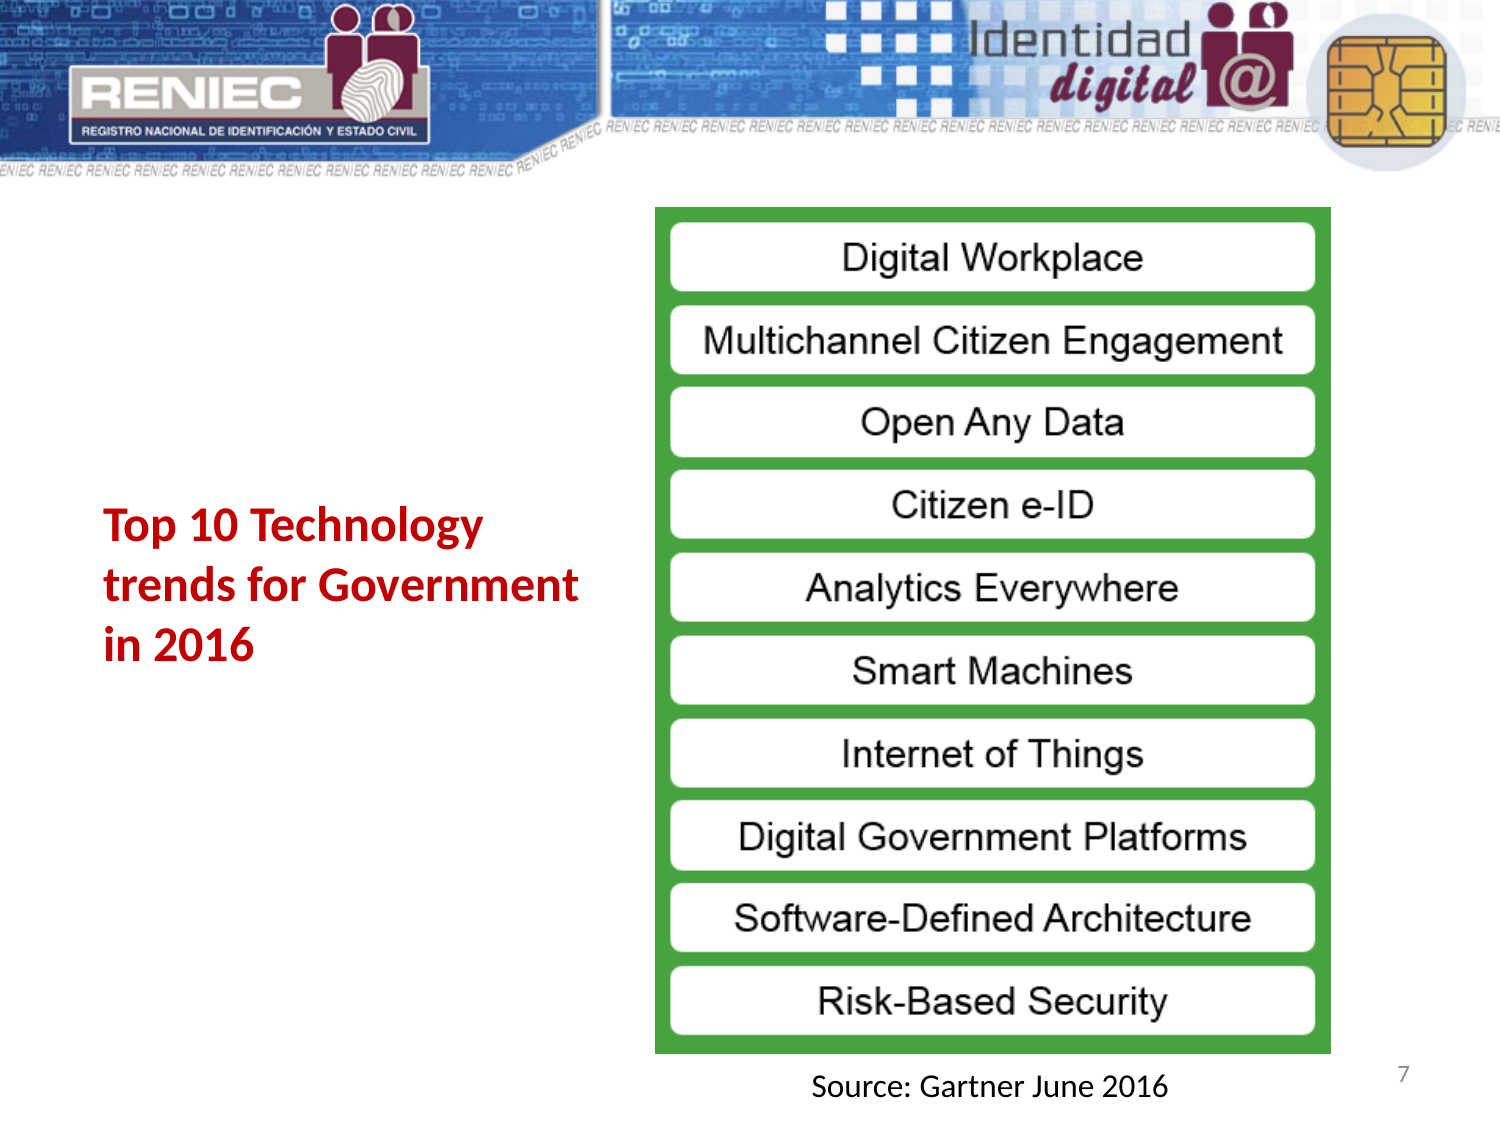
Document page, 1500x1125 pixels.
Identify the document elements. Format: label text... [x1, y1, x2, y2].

text_box Top 10 Technology trends for Government in 2016 [88, 483, 609, 679]
slide_number 7 [1331, 1042, 1425, 1103]
text_box Source: Gartner June 2016 [650, 1056, 1331, 1112]
picture [0, 0, 1500, 201]
picture [655, 207, 1331, 1054]
